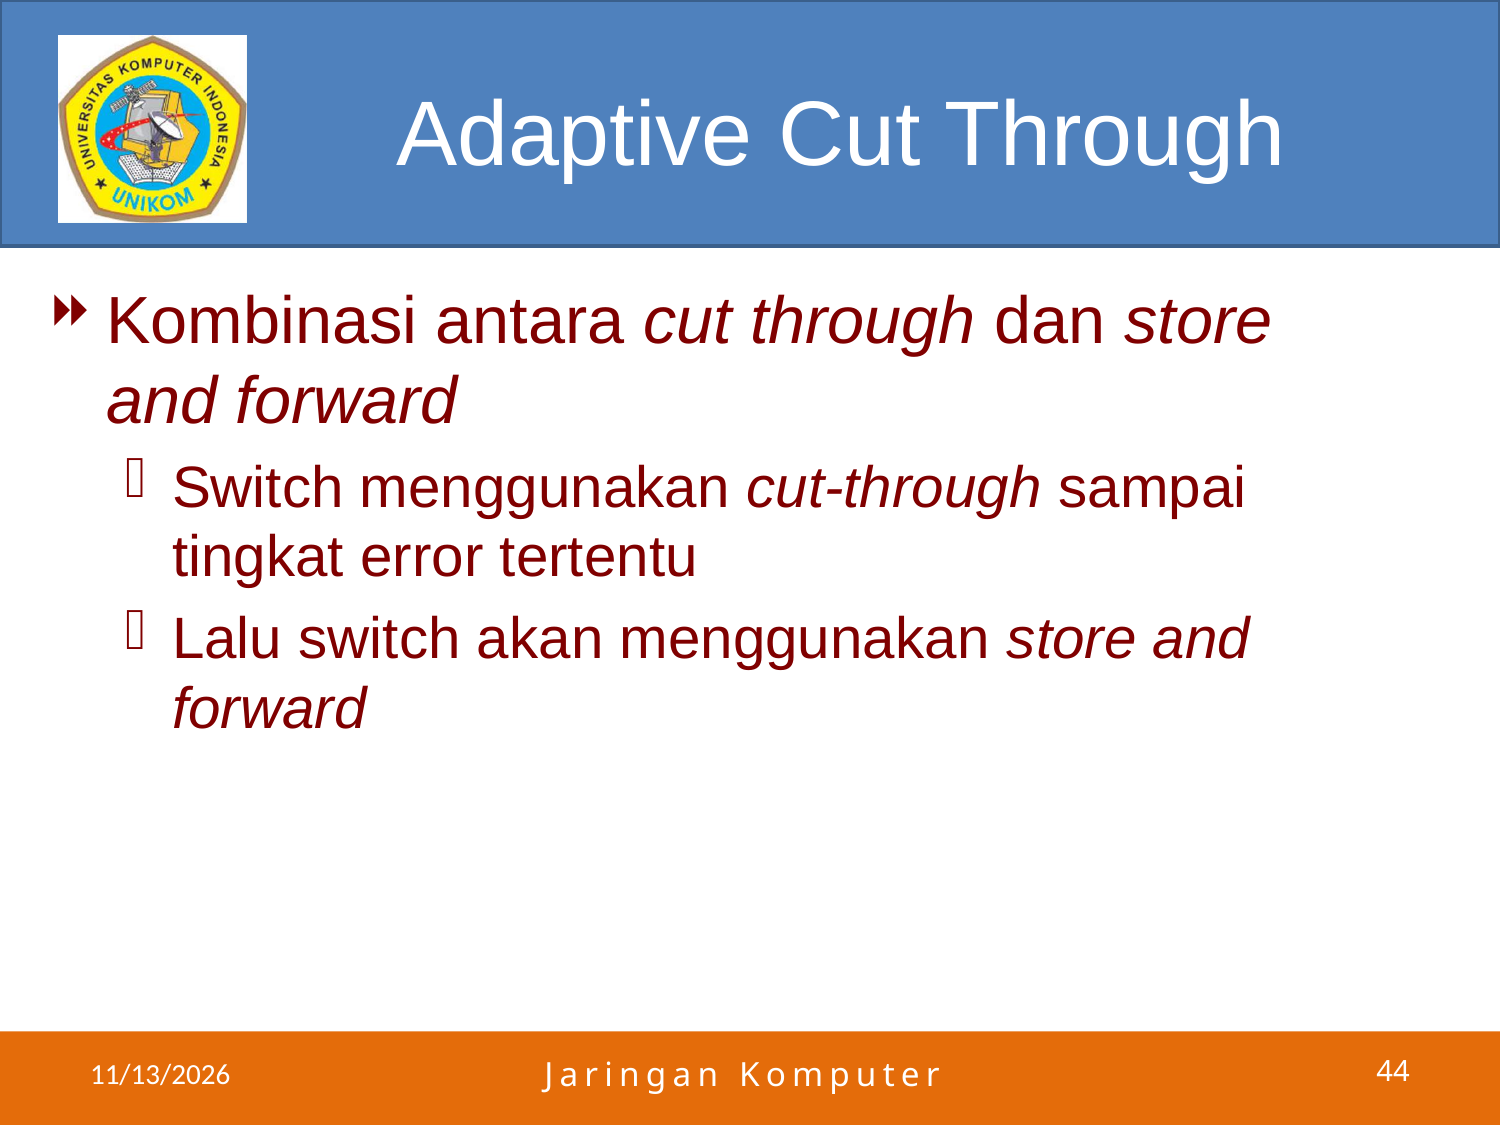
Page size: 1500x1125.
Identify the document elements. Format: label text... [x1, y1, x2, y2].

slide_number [75, 1042, 425, 1103]
list Kombinasi antara cut through dan store and forward Switch menggunakan cut-through sampai tingkat error tertentu Lalu switch akan menggunakan store and forward [35, 269, 1402, 1012]
title Adaptive Cut Through [257, 35, 1425, 223]
footer Jaringan Komputer [512, 1042, 988, 1103]
picture [58, 35, 247, 223]
slide_number 44 [1074, 1042, 1425, 1103]
